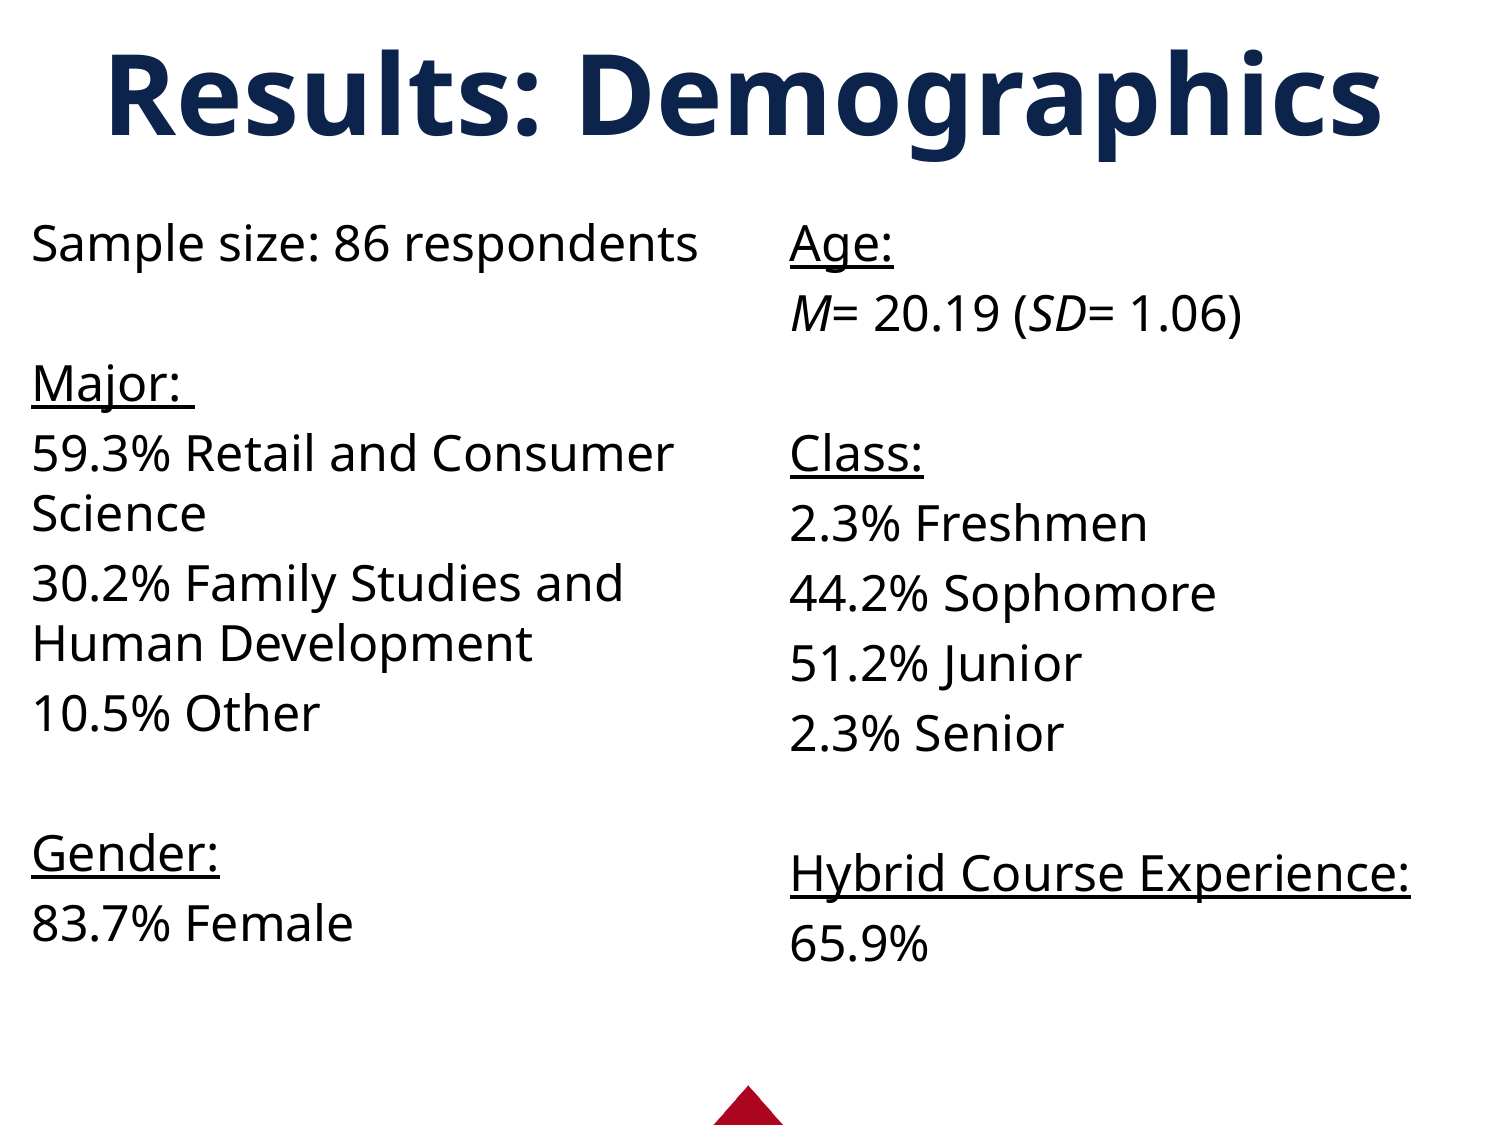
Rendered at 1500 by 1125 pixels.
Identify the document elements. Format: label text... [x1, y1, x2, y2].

title Results: Demographics [16, 0, 1472, 181]
list Sample size: 86 respondents Major: 59.3% Retail and Consumer Science 30.2% Family Studies and Human Development 10.5% Other Gender: 83.7% Female [16, 203, 716, 1071]
picture [712, 1085, 784, 1125]
list Age: M= 20.19 (SD= 1.06) Class: 2.3% Freshmen 44.2% Sophomore 51.2% Junior 2.3% Senior Hybrid Course Experience: 65.9% [774, 203, 1472, 1056]
